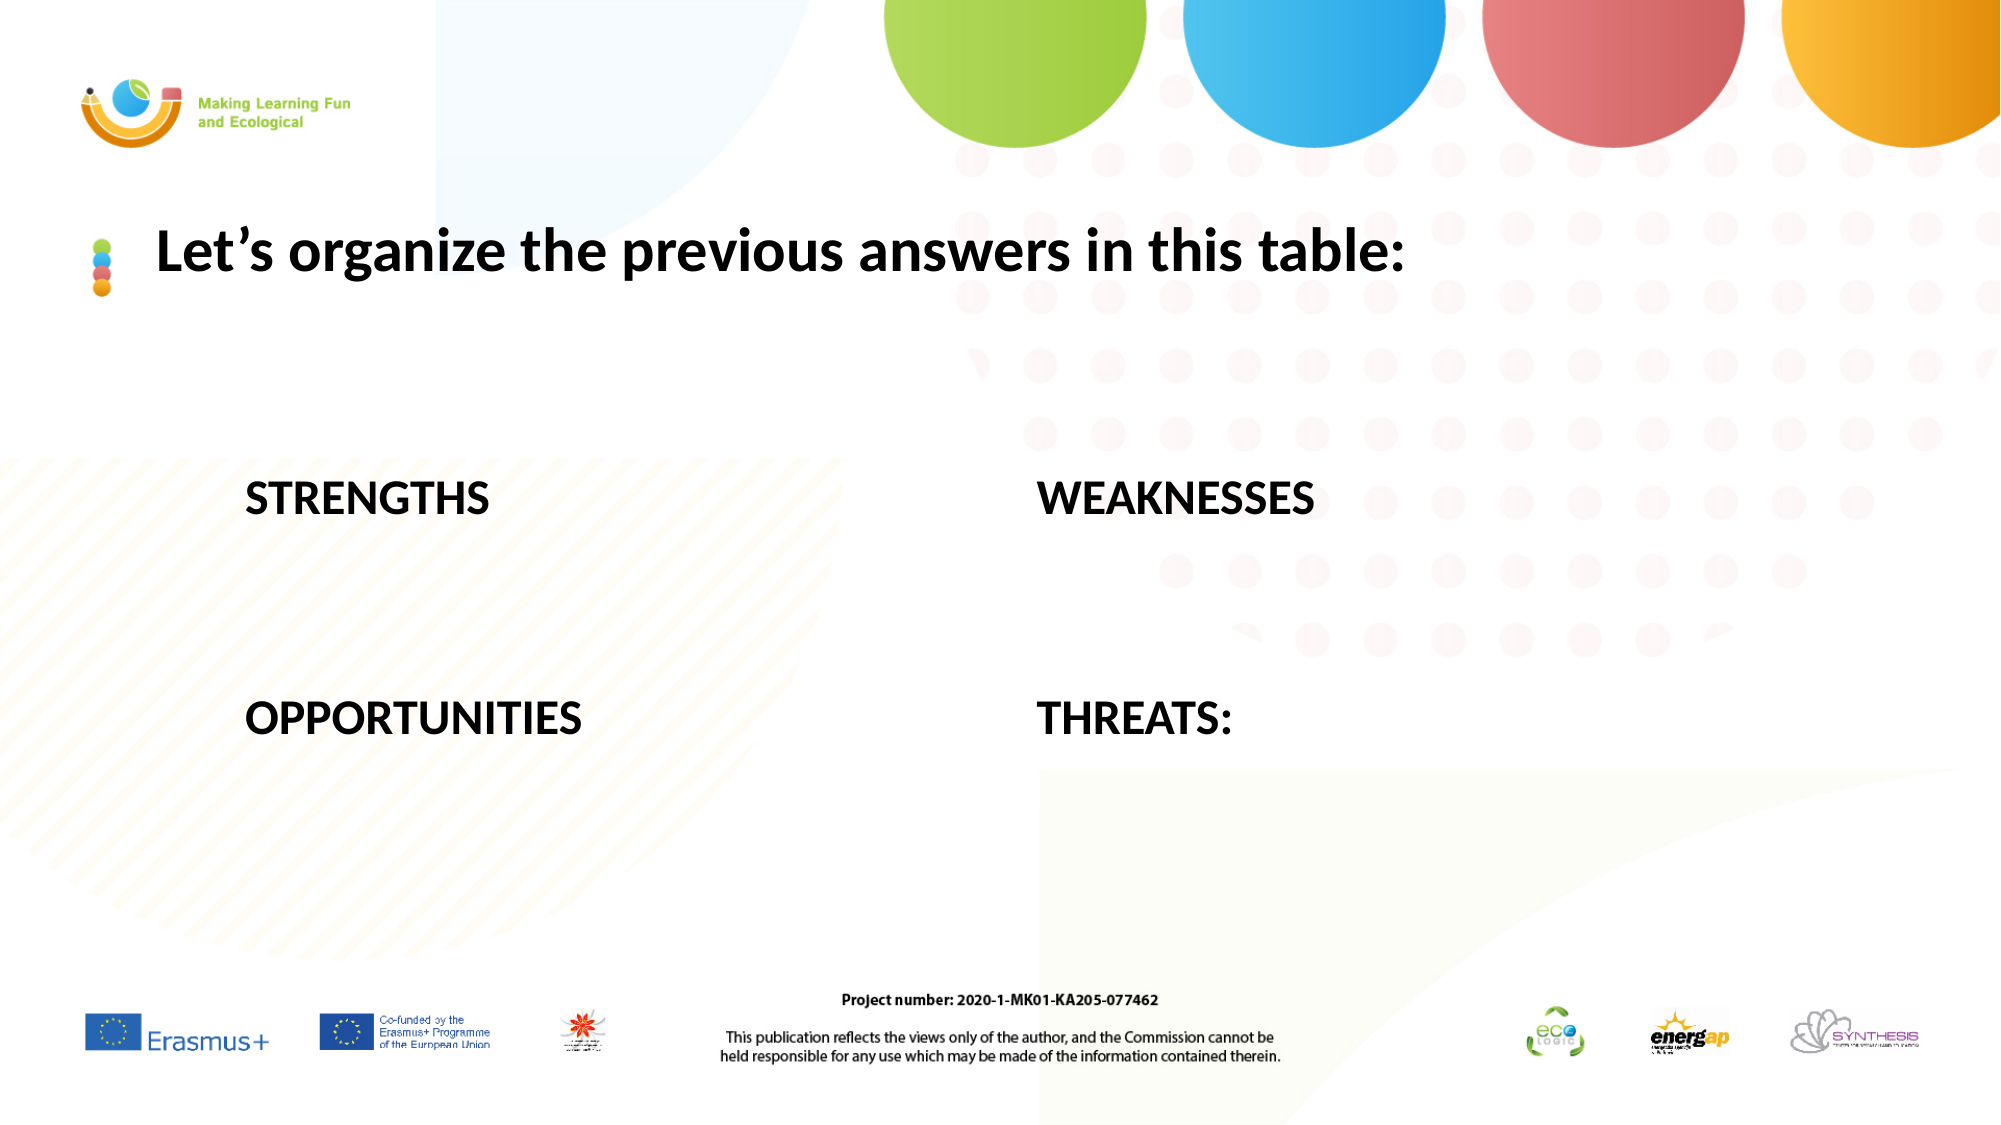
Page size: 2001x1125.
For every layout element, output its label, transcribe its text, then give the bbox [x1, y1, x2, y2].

table_header STRENGTHS [225, 457, 1017, 677]
picture [0, 0, 2001, 1125]
table_header WEAKNESSES [1017, 457, 1808, 677]
table_cell OPPORTUNITIES [225, 677, 1017, 897]
title Let’s organize the previous answers in this table: [136, 206, 2000, 332]
table_cell THREATS: [1017, 677, 1808, 897]
